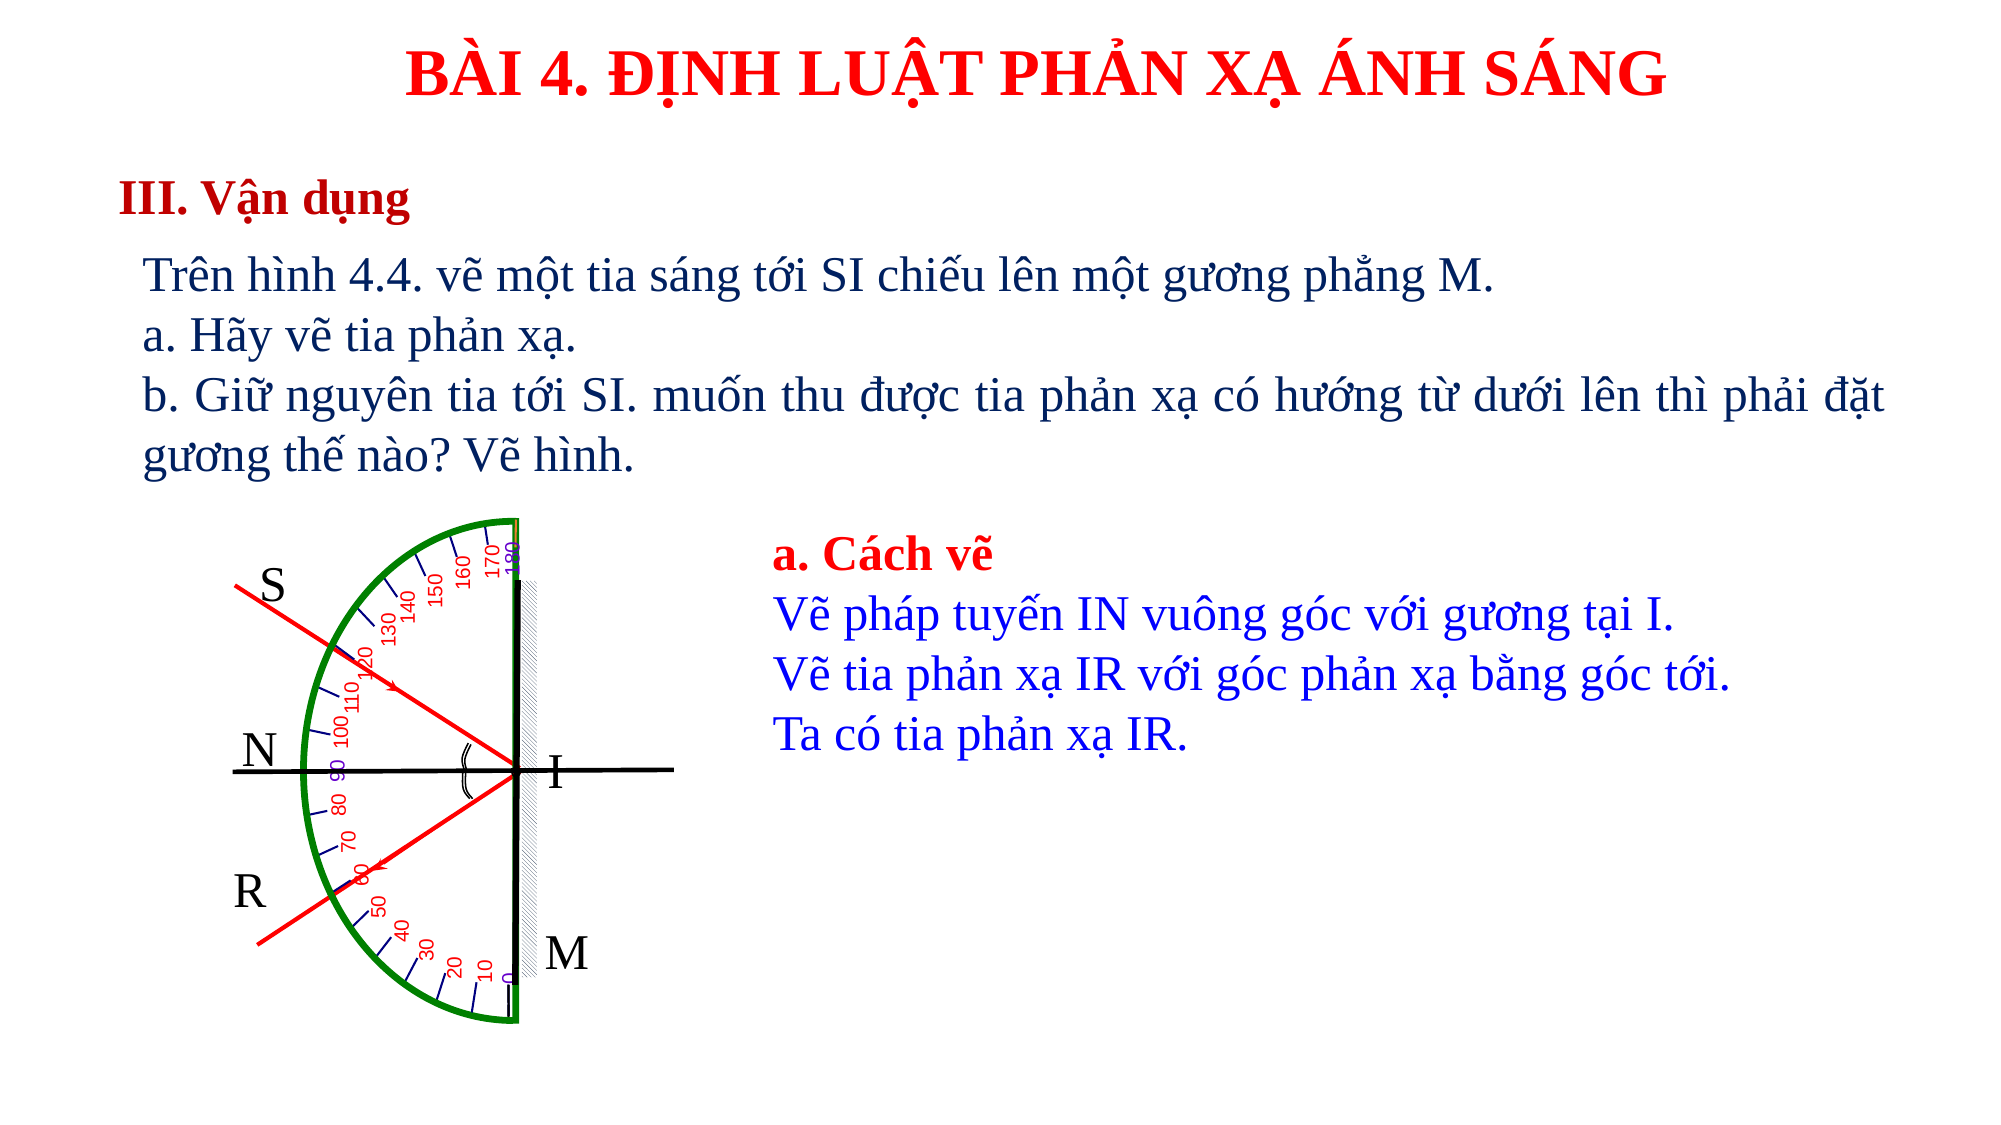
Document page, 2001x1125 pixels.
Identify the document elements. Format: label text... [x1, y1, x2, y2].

text_box a. Cách vẽ Vẽ pháp tuyến IN vuông góc với gương tại I. Vẽ tia phản xạ IR với góc phản xạ bằng góc tới. Ta có tia phản xạ IR. [757, 513, 1765, 769]
text_box R [218, 884, 274, 925]
text_box [521, 580, 537, 646]
text_box [521, 884, 537, 978]
text_box BÀI 4. ĐỊNH LUẬT PHẢN XẠ ÁNH SÁNG [173, 21, 1902, 117]
text_box Trên hình 4.4. vẽ một tia sáng tới SI chiếu lên một gương phẳng M. a. Hãy vẽ tia phản xạ. b. Giữ nguyên tia tới SI. muốn thu được tia phản xạ có hướng từ dưới lên thì phải đặt gương thế nào? Vẽ hình. [127, 233, 1902, 489]
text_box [460, 743, 475, 770]
text_box M [529, 912, 623, 988]
text_box S [244, 543, 337, 611]
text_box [460, 773, 476, 799]
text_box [274, 884, 507, 967]
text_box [141, 646, 681, 884]
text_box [221, 611, 534, 646]
text_box III. Vận dụng [103, 157, 1050, 232]
